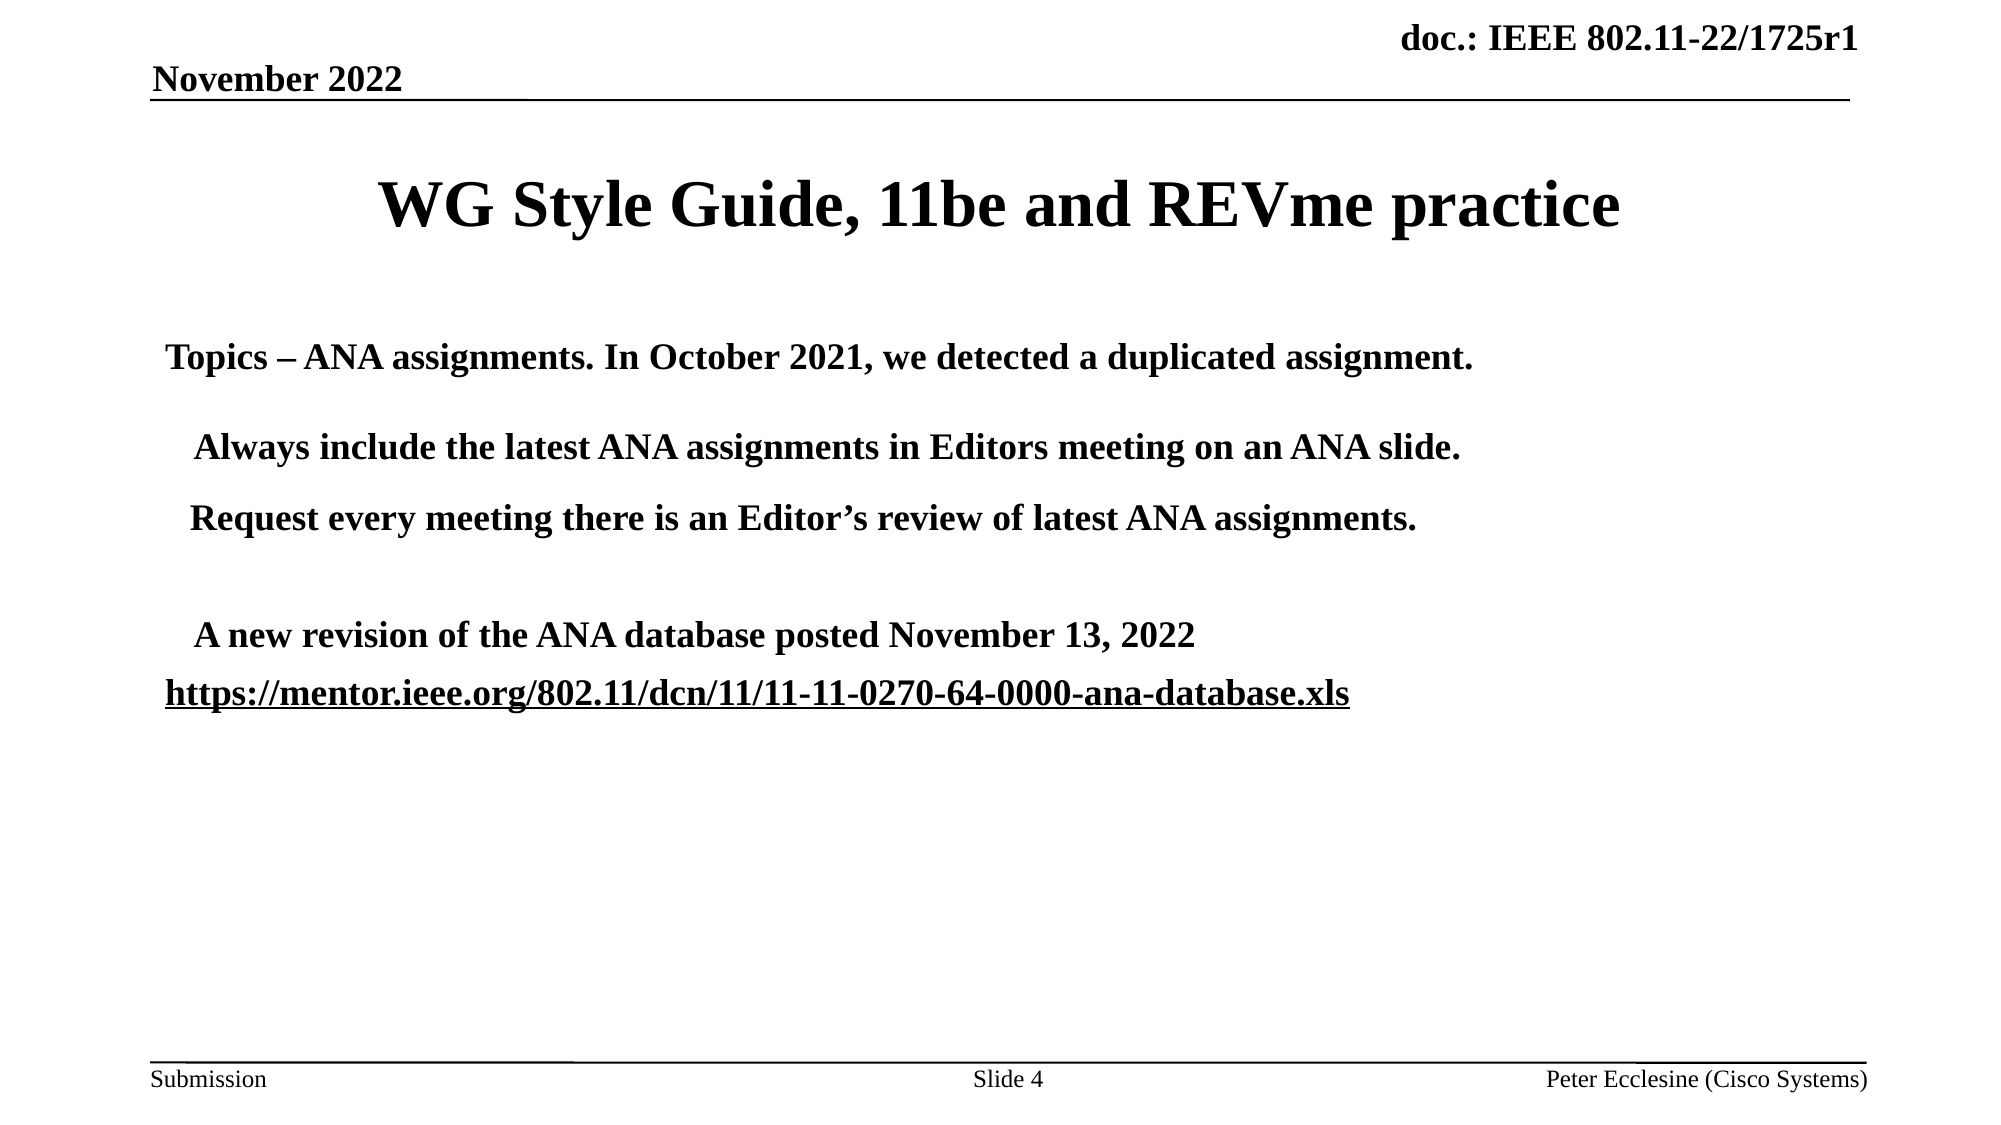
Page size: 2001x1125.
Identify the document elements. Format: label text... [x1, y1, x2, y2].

title WG Style Guide, 11be and REVme practice [149, 112, 1850, 288]
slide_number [152, 54, 563, 100]
list Topics – ANA assignments. In October 2021, we detected a duplicated assignment. Always include the latest ANA assignments in Editors meeting on an ANA slide. Request every meeting there is an Editor’s review of latest ANA assignments. A new revision of the ANA database posted November 13, 2022 https://mentor.ieee.org/802.11/dcn/11/11-11-0270-64-0000-ana-database.xls [149, 324, 1850, 1000]
footer Peter Ecclesine (Cisco Systems) [1171, 1061, 1869, 1093]
slide_number Slide 4 [950, 1061, 1067, 1123]
